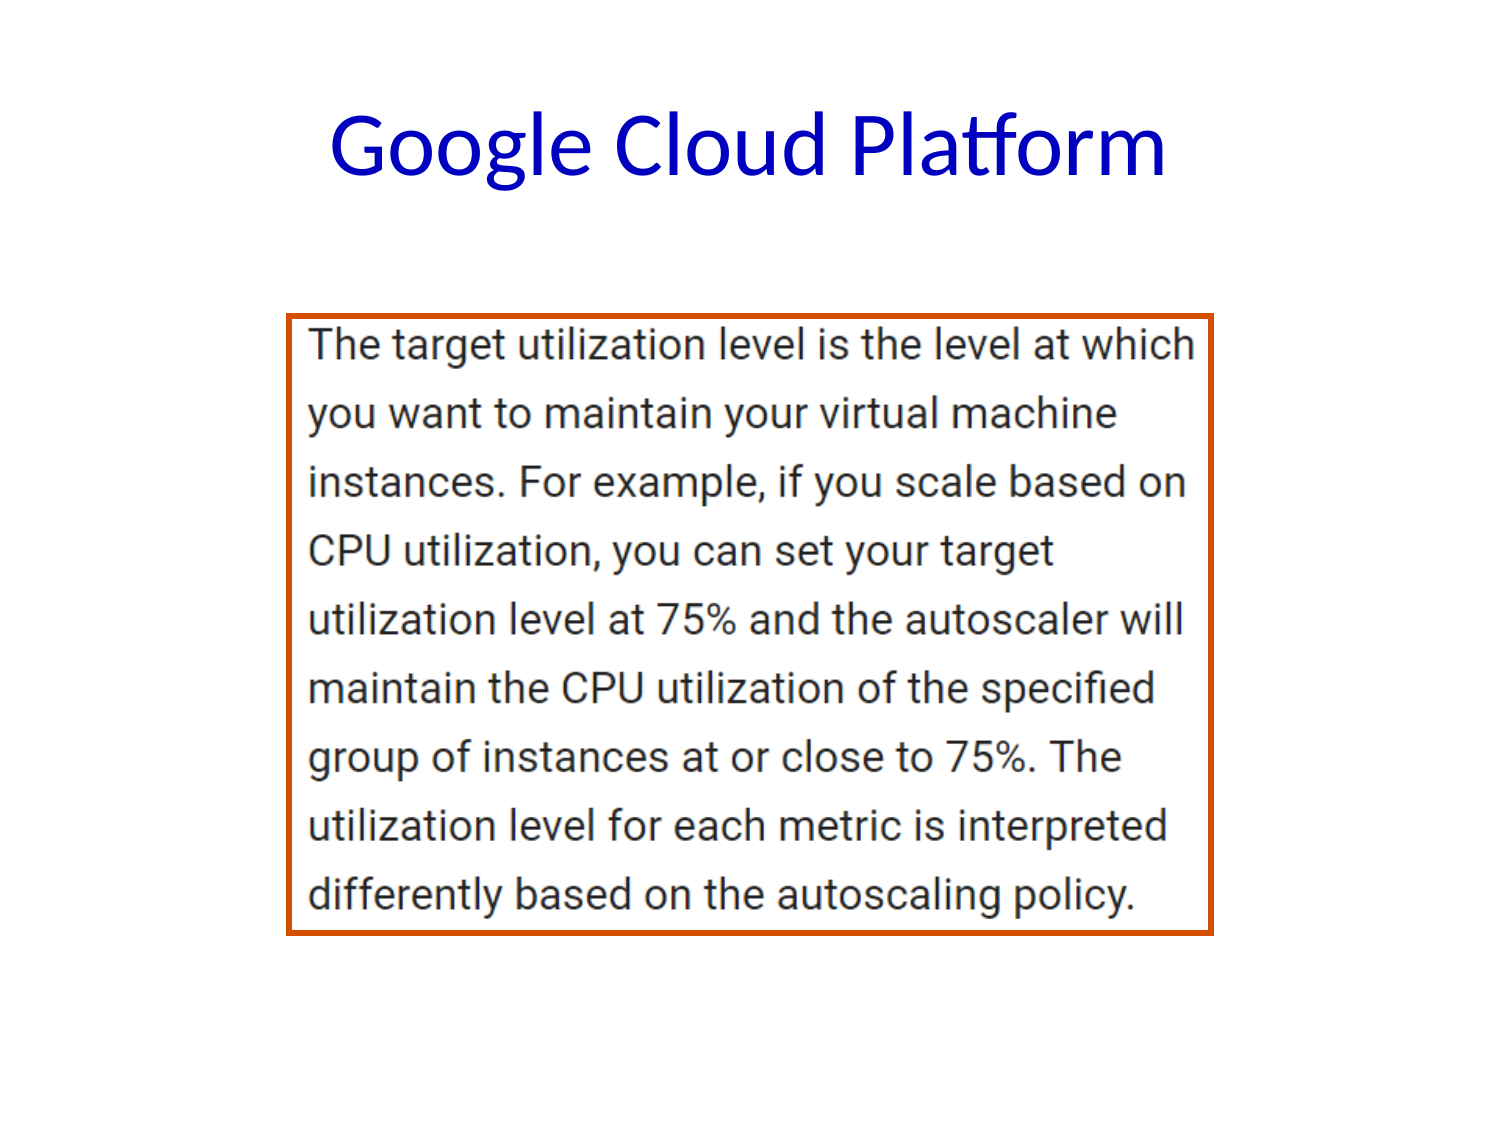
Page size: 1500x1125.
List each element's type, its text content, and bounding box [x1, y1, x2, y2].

picture [291, 318, 1209, 931]
title Google Cloud Platform [75, 45, 1425, 233]
